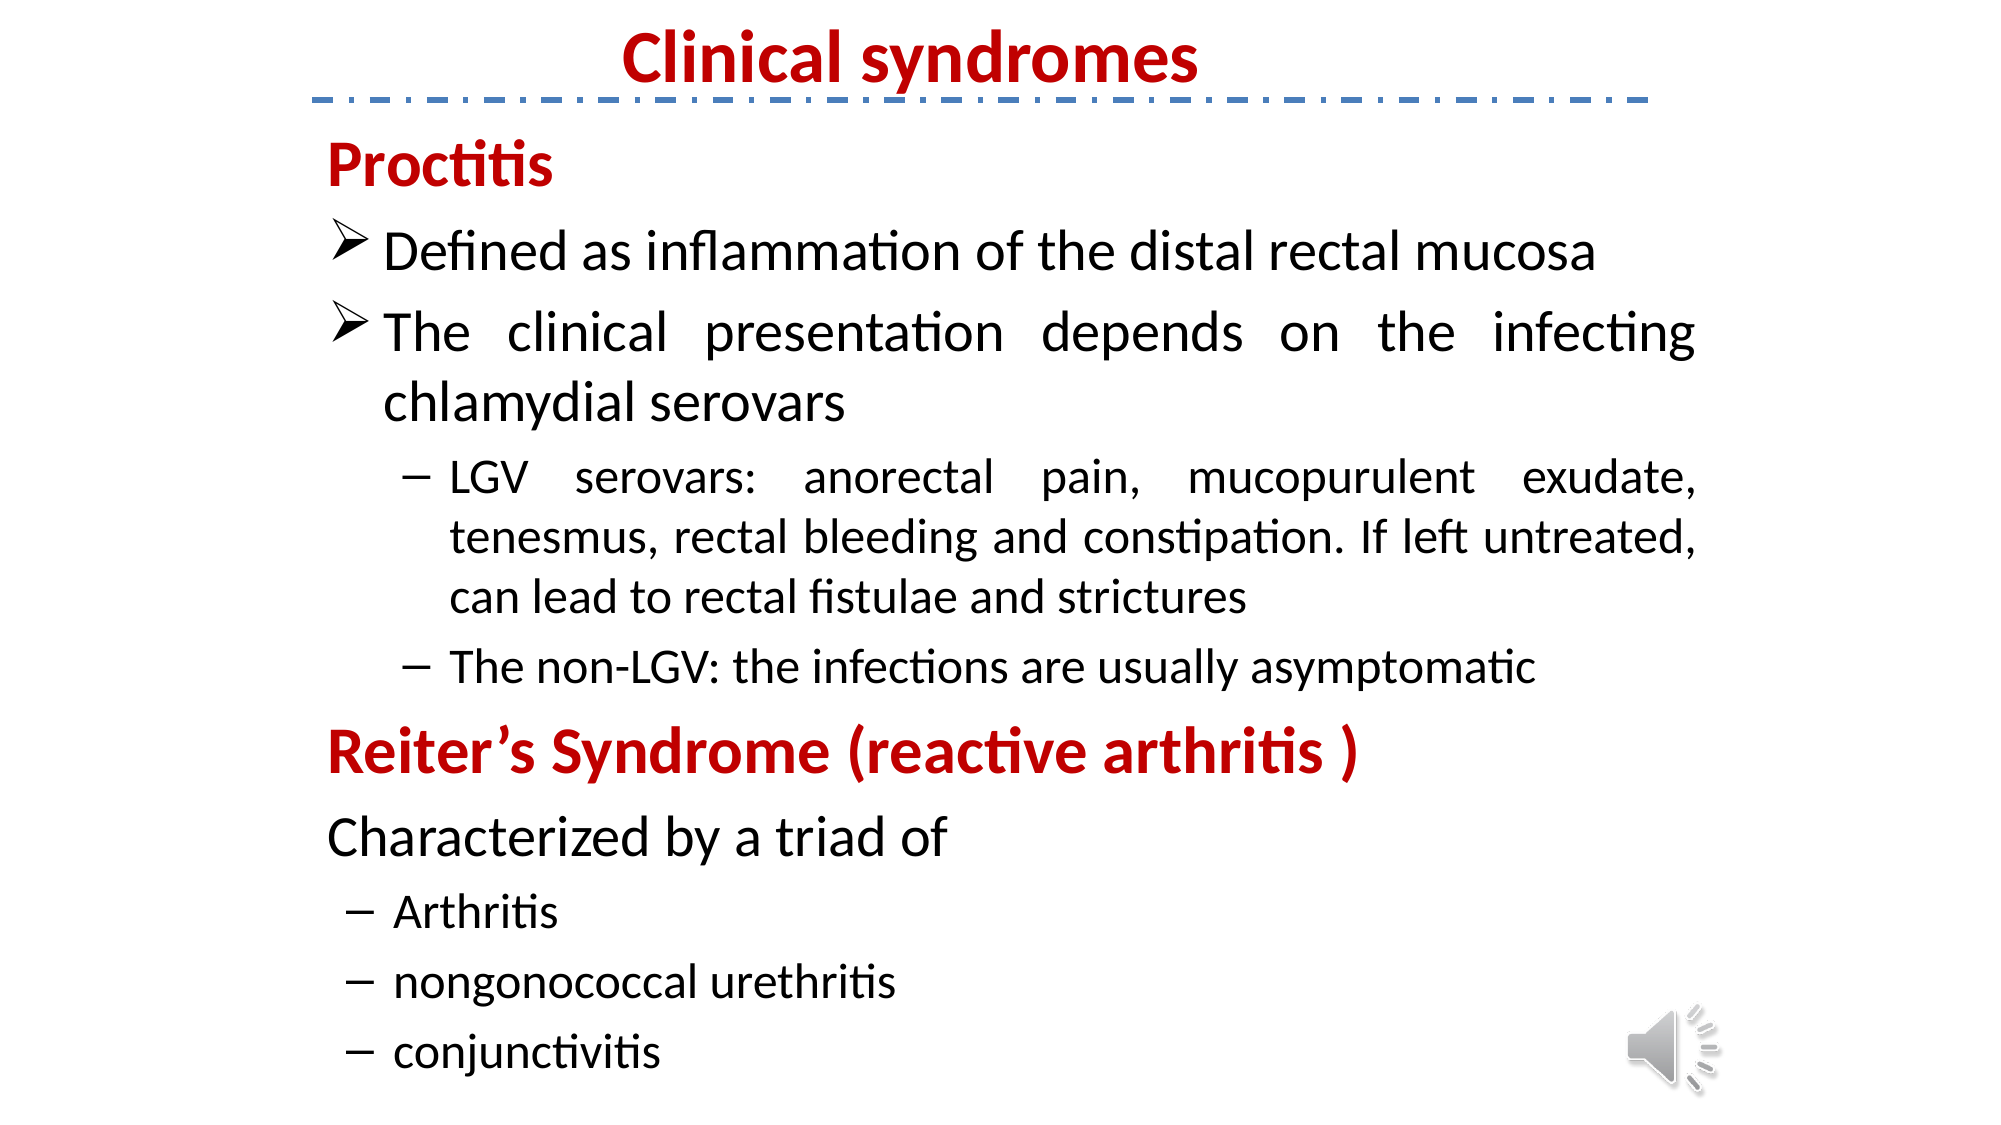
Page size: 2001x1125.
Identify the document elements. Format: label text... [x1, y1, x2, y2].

text_box Clinical syndromes [607, 0, 1499, 99]
picture [1624, 999, 1726, 1101]
list Proctitis Defined as inflammation of the distal rectal mucosa The clinical presentation depends on the infecting chlamydial serovars LGV serovars: anorectal pain, mucopurulent exudate, tenesmus, rectal bleeding and constipation. If left untreated, can lead to rectal fistulae and strictures The non-LGV: the infections are usually asymptomatic Reiter’s Syndrome (reactive arthritis ) Characterized by a triad of Arthritis nongonococcal urethritis conjunctivitis [312, 112, 1713, 1013]
